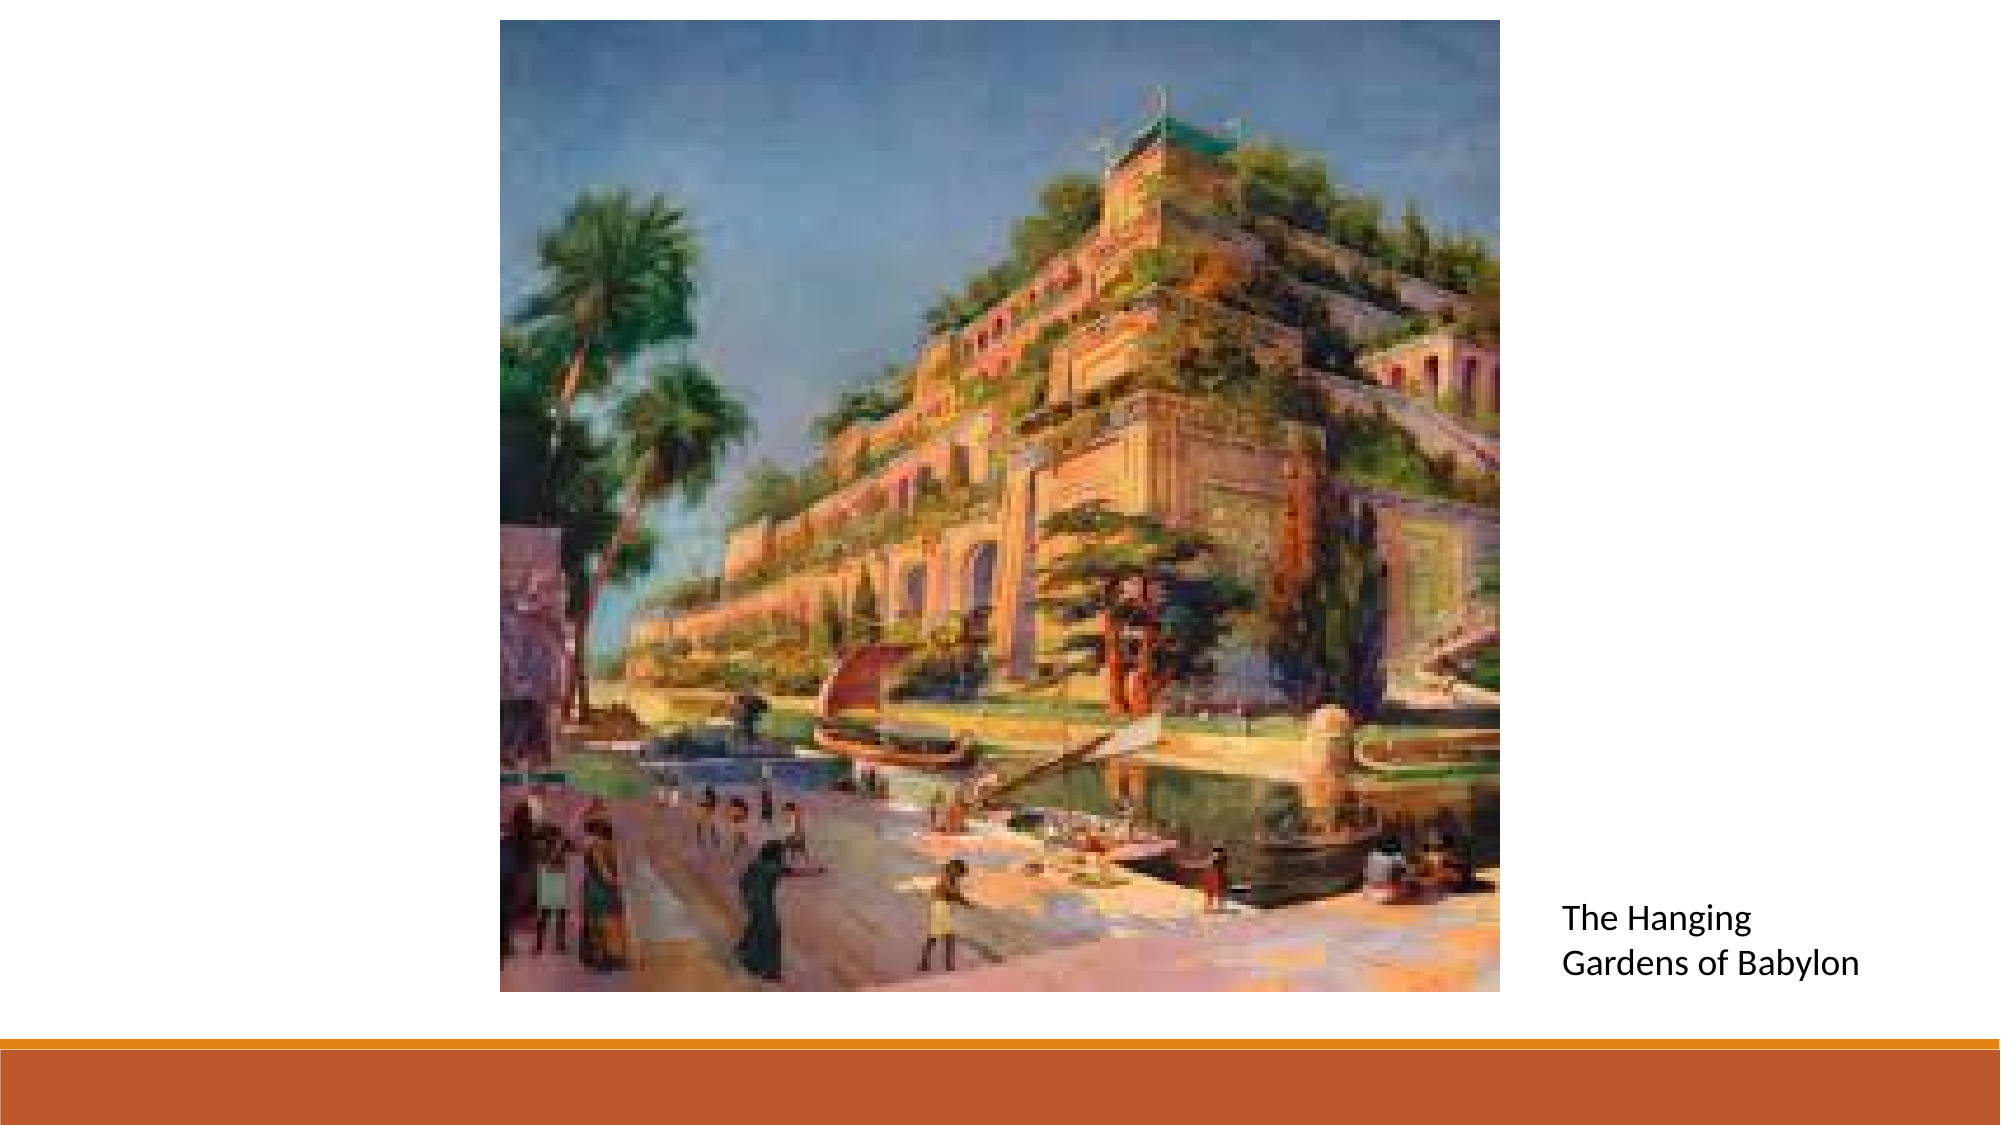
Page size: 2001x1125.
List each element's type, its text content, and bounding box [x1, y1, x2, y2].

text_box The Hanging Gardens of Babylon [1547, 885, 1879, 990]
picture [499, 19, 1501, 992]
